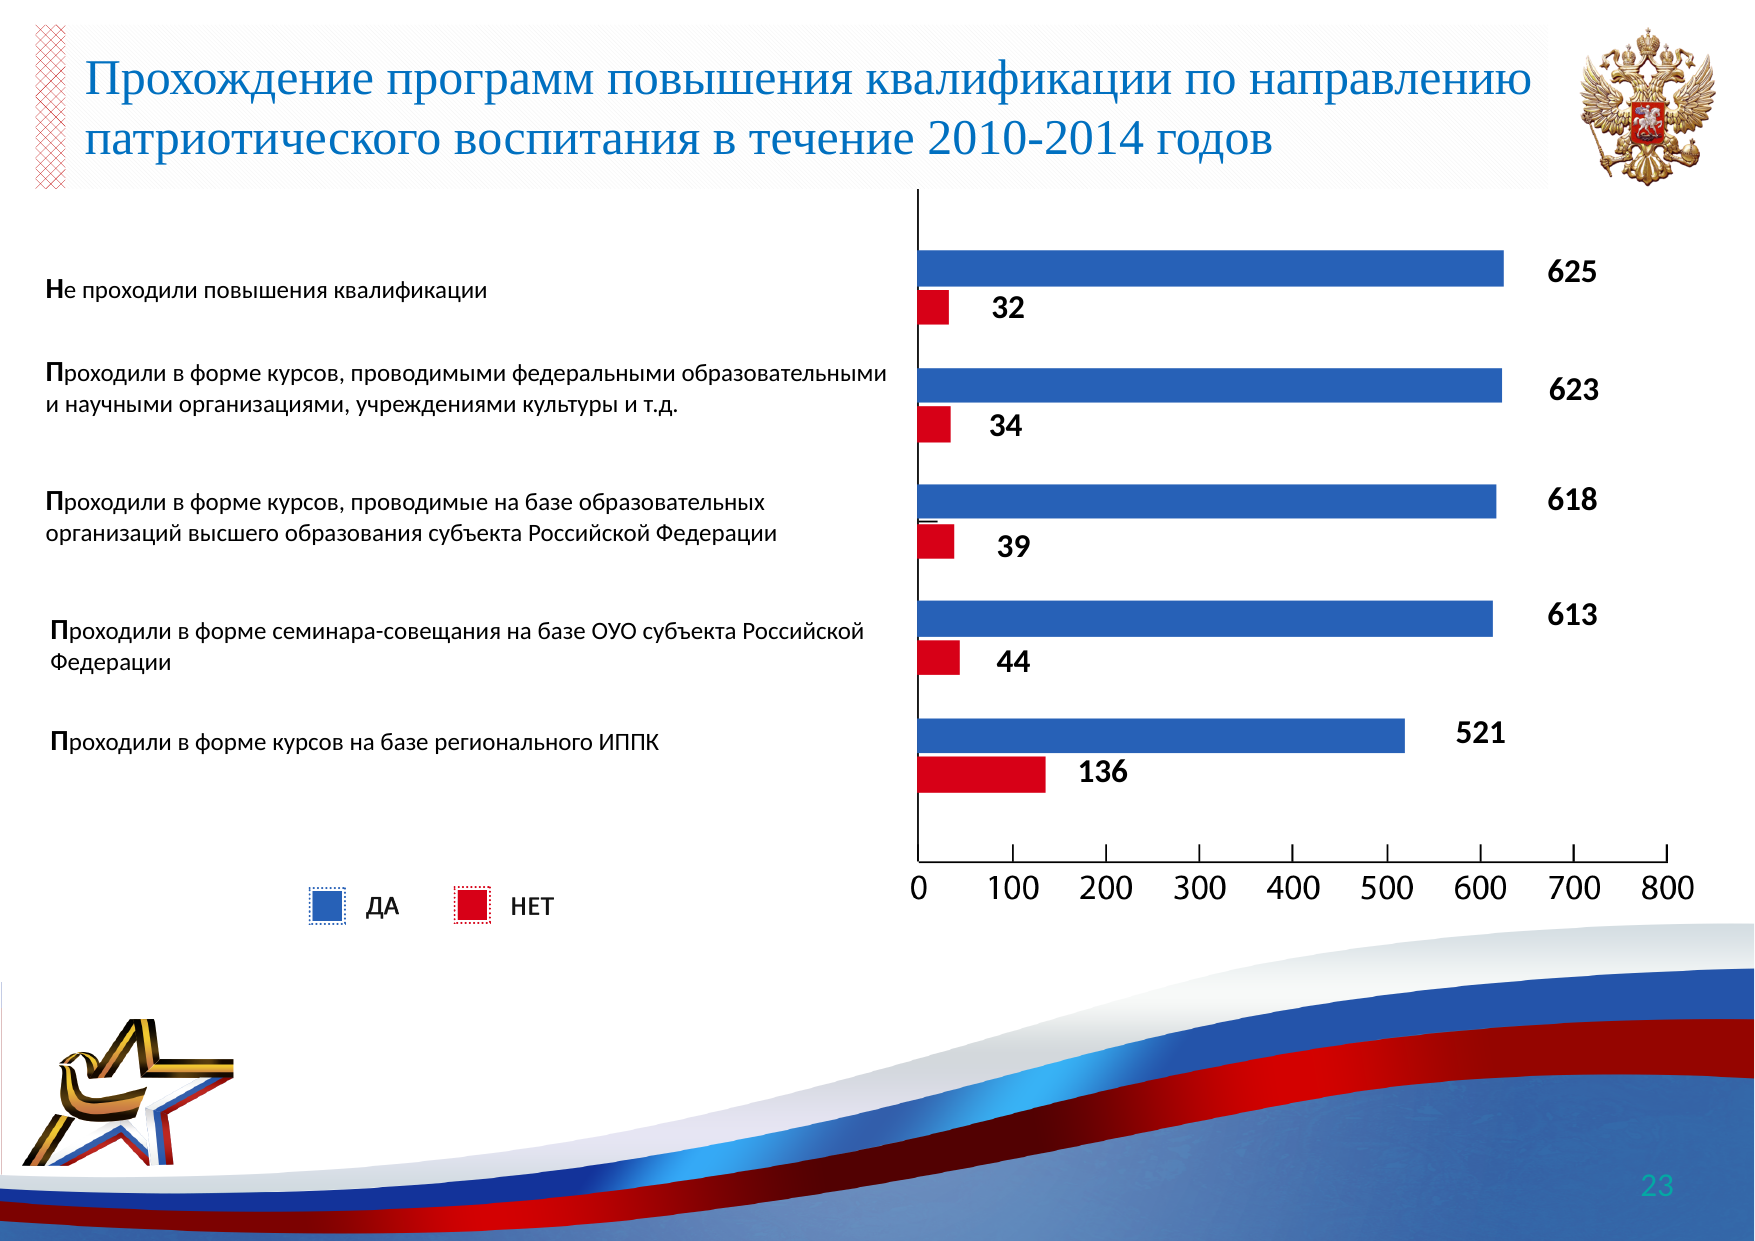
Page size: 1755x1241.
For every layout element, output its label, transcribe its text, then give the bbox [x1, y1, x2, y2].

text_box Проходили в форме курсов, проводимыми федеральными образовательными и научными организациями, учреждениями культуры и т.д. [30, 344, 908, 425]
picture [0, 0, 1755, 1241]
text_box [35, 24, 1549, 190]
text_box 34 [947, 395, 1064, 451]
text_box 625 [1514, 242, 1631, 297]
text_box Проходили в форме семинара-совещания на базе ОУО субъекта Российской Федерации [35, 603, 898, 684]
title Прохождение программ повышения квалификации по направлению патриотического воспитания в течение 2010-2014 годов [1549, 24, 1633, 185]
text_box 618 [1514, 470, 1631, 525]
text_box Не проходили повышения квалификации [30, 262, 904, 313]
text_box 623 [1516, 360, 1632, 415]
text_box 521 [1422, 702, 1539, 758]
text_box Проходили в форме курсов, проводимые на базе образовательных организаций высшего образования субъекта Российской Федерации [30, 474, 916, 554]
text_box Проходили в форме курсов на базе регионального ИППК [35, 714, 912, 764]
text_box 39 [955, 517, 1072, 572]
text_box 32 [950, 277, 1067, 333]
slide_number 23 [1623, 1149, 1716, 1216]
text_box 136 [1044, 741, 1161, 797]
text_box 613 [1514, 584, 1631, 640]
text_box 44 [955, 631, 1072, 687]
